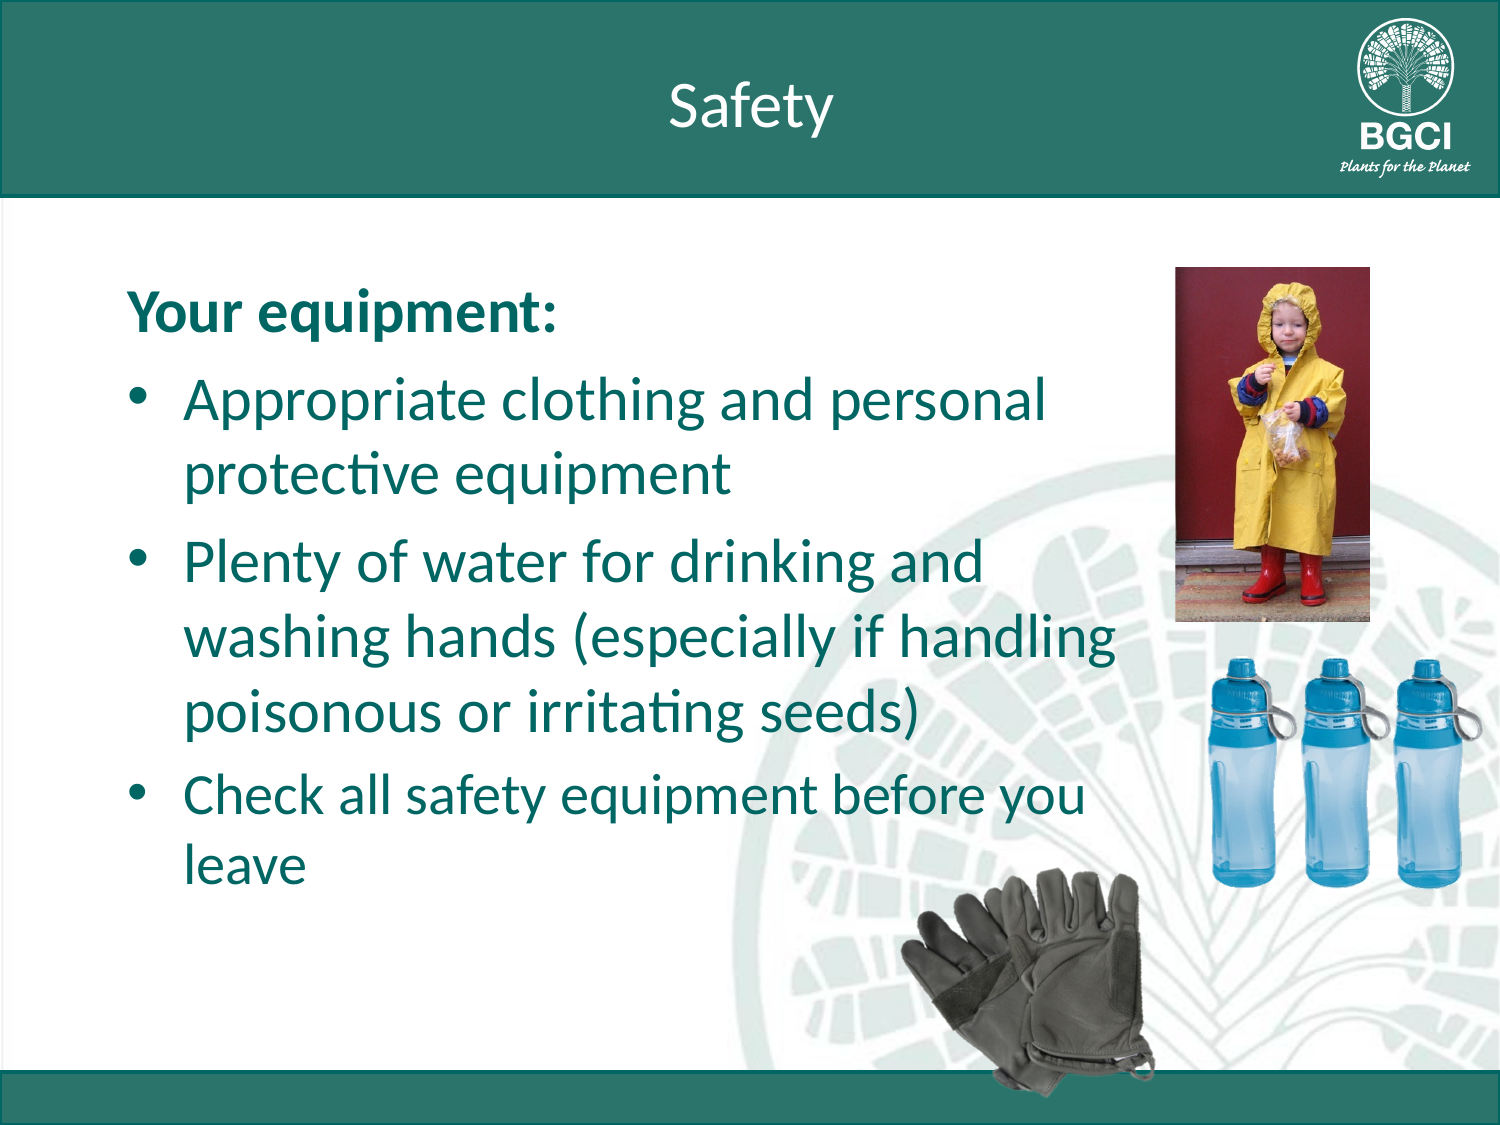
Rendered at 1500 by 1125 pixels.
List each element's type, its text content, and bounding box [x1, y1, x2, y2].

picture [1427, 18, 1471, 178]
list Your equipment: Appropriate clothing and personal protective equipment Plenty of water for drinking and washing hands (especially if handling poisonous or irritating seeds) Check all safety equipment before you leave [112, 262, 1176, 1000]
picture [0, 198, 1500, 1125]
title Safety [76, 7, 1427, 195]
